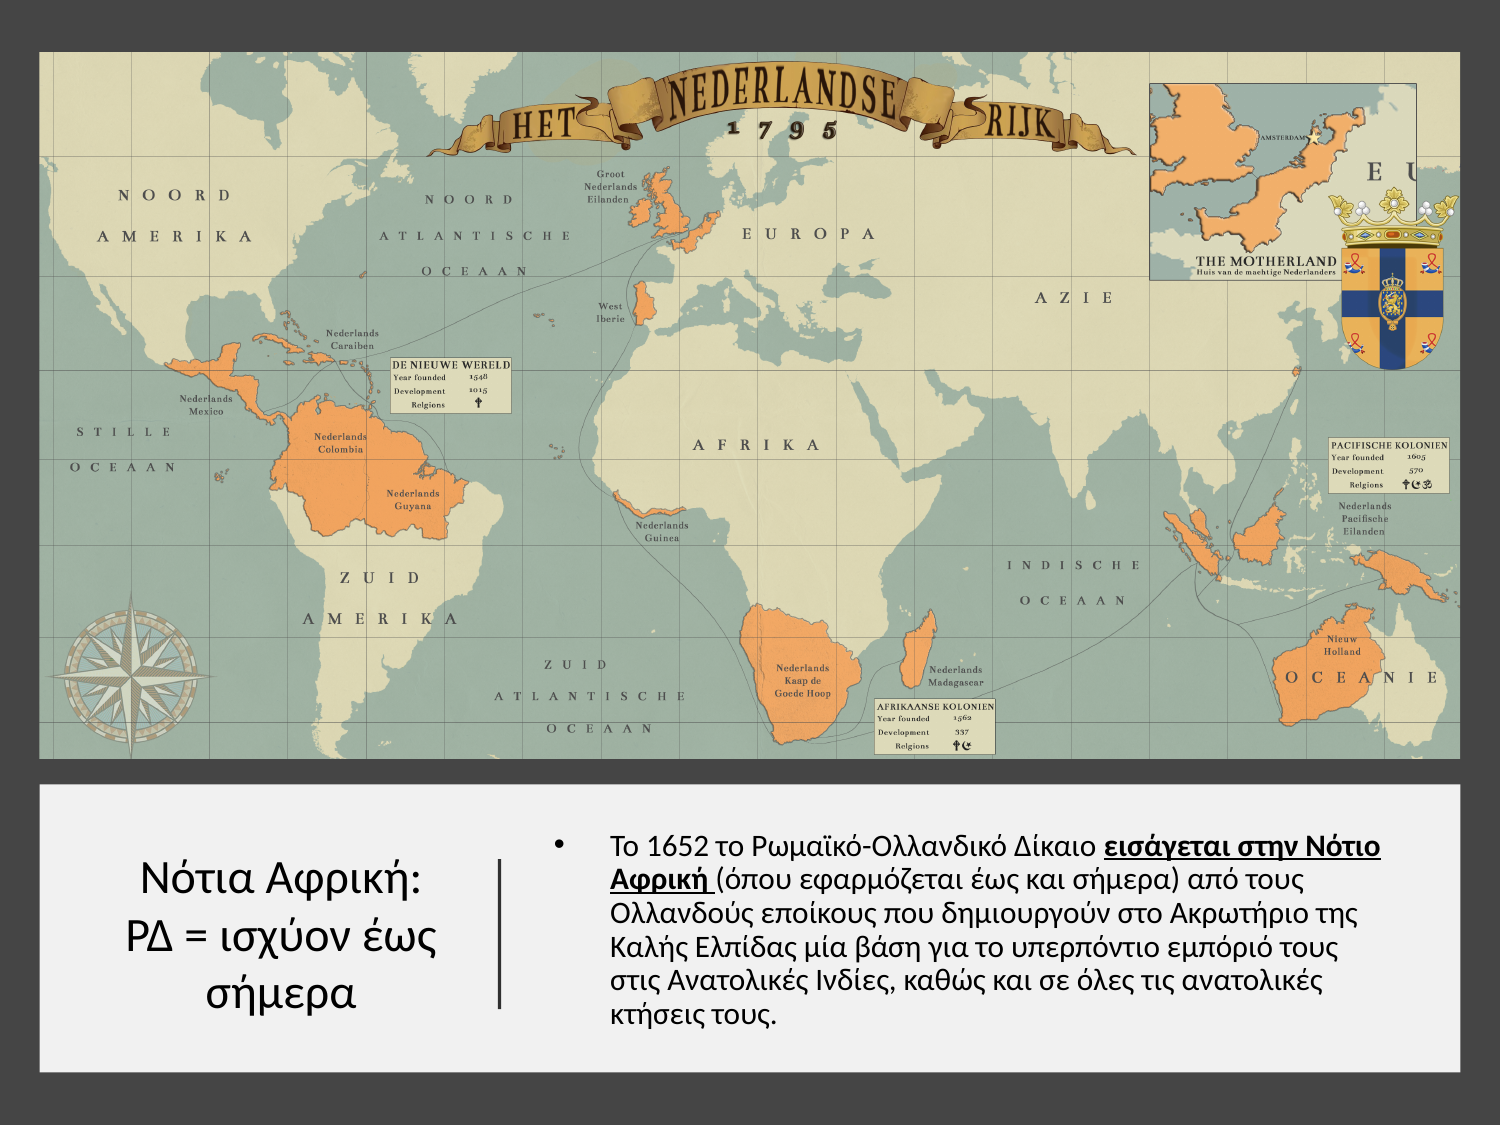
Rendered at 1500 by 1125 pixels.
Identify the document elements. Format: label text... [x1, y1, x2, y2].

title Νότια Αφρική: ΡΔ = ισχύον έως σήμερα [103, 821, 459, 1043]
picture [39, 52, 1461, 759]
text_box [37, 782, 1462, 1075]
list Το 1652 το Ρωμαϊκό-Ολλανδικό Δίκαιο εισάγεται στην Νότιο Αφρική (όπου εφαρμόζεται έως και σήμερα) από τους Ολλανδούς εποίκους που δημιουργούν στο Ακρωτήριο της Καλής Ελπίδας μία βάση για το υπερπόντιο εμπόριό τους στις Ανατολικές Ινδίες, καθώς και σε όλες τις ανατολικές κτήσεις τους. [538, 821, 1398, 1043]
text_box [0, 0, 1500, 1125]
